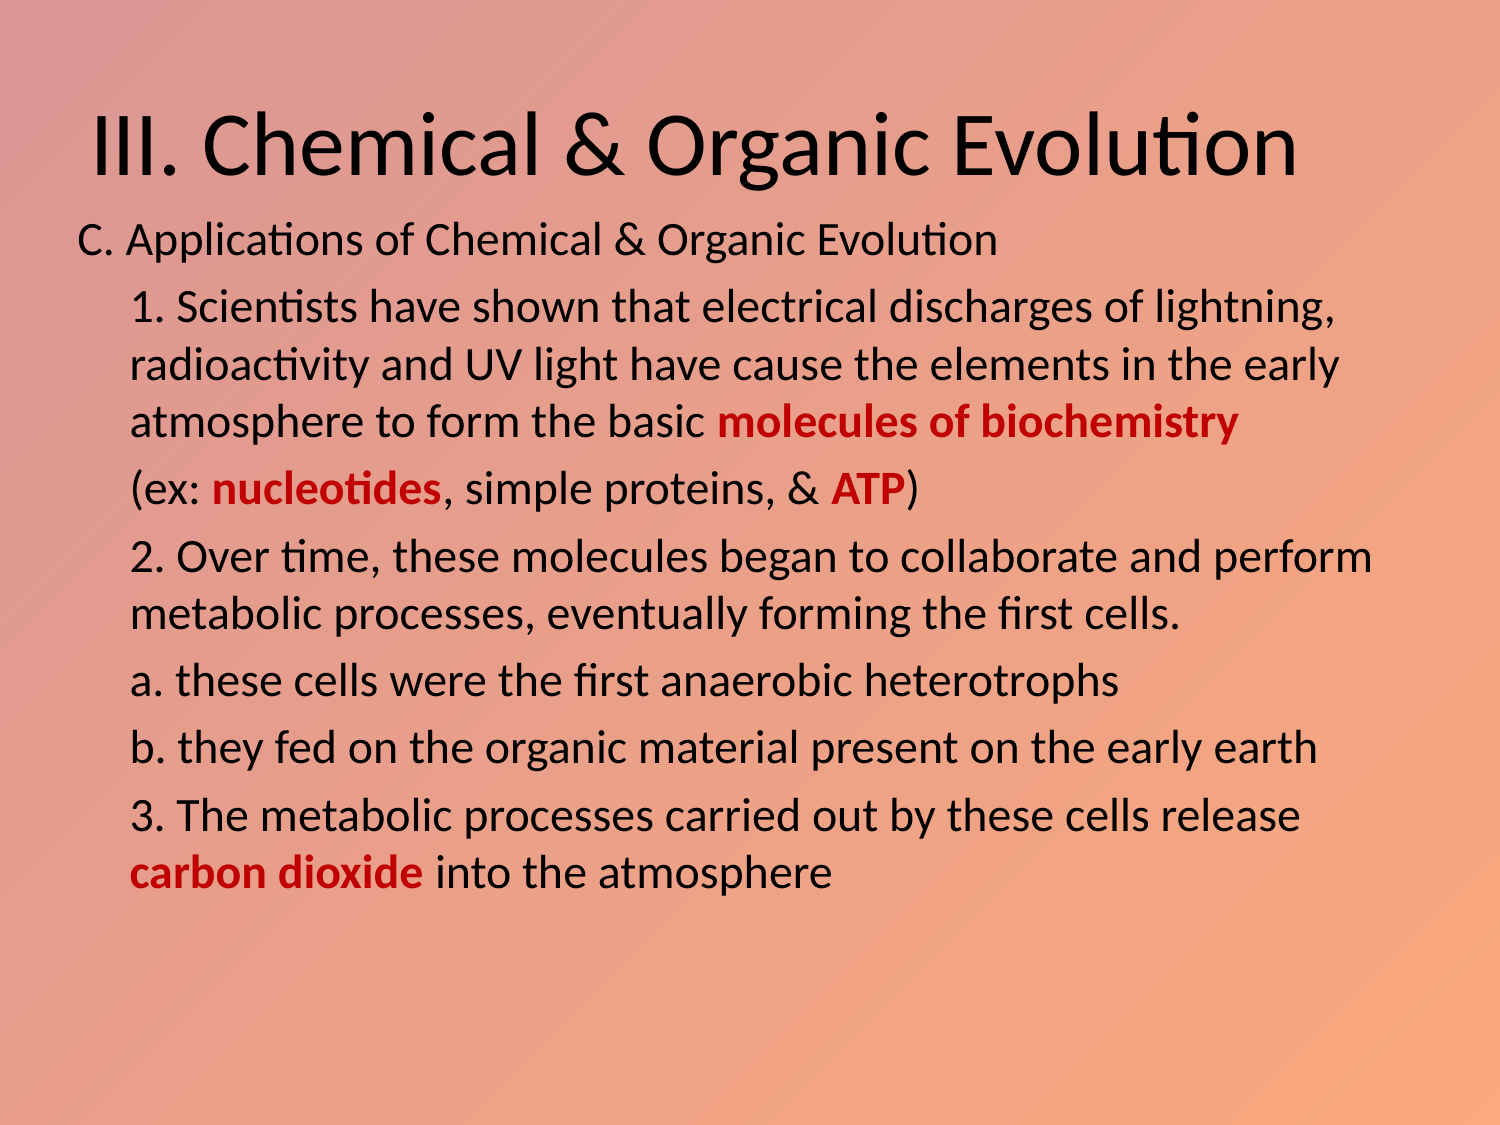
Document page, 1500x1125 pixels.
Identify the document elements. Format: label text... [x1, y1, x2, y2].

list C. Applications of Chemical & Organic Evolution 1. Scientists have shown that electrical discharges of lightning, radioactivity and UV light have cause the elements in the early atmosphere to form the basic molecules of biochemistry (ex: nucleotides, simple proteins, & ATP) 2. Over time, these molecules began to collaborate and perform metabolic processes, eventually forming the first cells. a. these cells were the first anaerobic heterotrophs b. they fed on the organic material present on the early earth 3. The metabolic processes carried out by these cells release carbon dioxide into the atmosphere [62, 199, 1413, 1063]
title III. Chemical & Organic Evolution [74, 44, 1426, 233]
